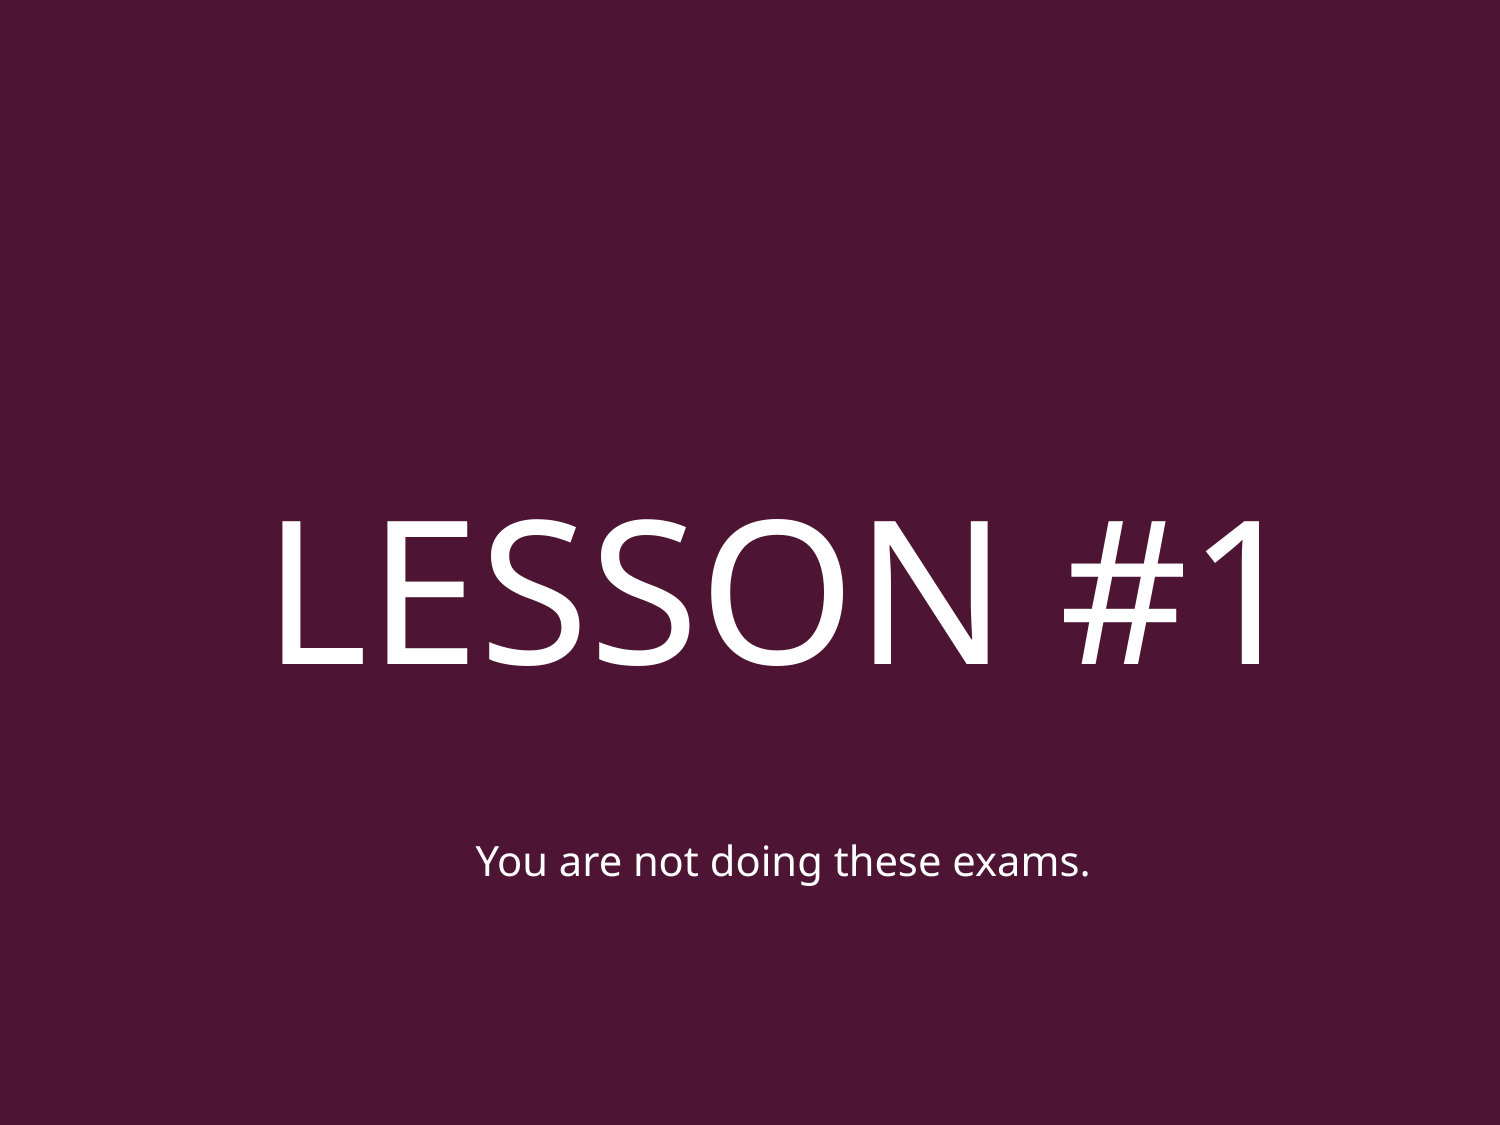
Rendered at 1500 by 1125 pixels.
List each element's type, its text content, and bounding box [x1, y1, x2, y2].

text_box LESSON #1 [0, 0, 1500, 1125]
text_box You are not doing these exams. [460, 827, 1106, 893]
